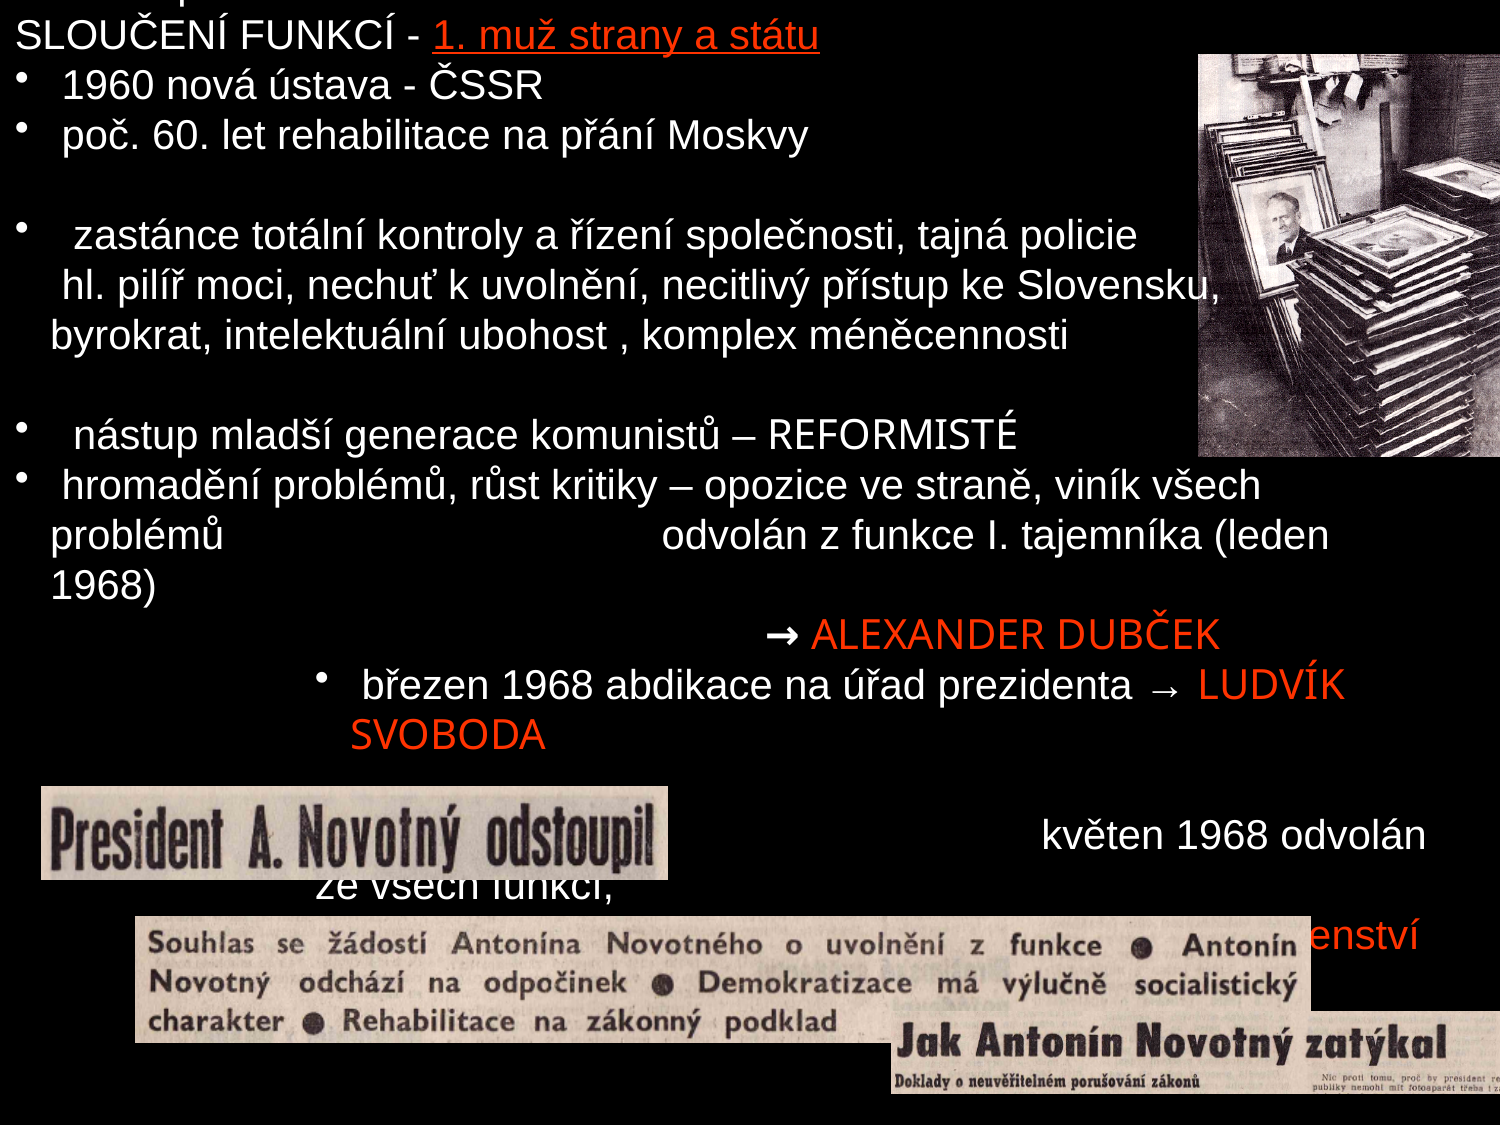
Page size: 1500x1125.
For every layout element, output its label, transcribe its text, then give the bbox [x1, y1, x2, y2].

picture [40, 786, 668, 880]
picture [135, 916, 1500, 1094]
text_box soudruh prezident SLOUČENÍ FUNKCÍ - 1. muž strany a státu 1960 nová ústava - ČSSR poč. 60. let rehabilitace na přání Moskvy zastánce totální kontroly a řízení společnosti, tajná policie hl. pilíř moci, nechuť k uvolnění, necitlivý přístup ke Slovensku, byrokrat, intelektuální ubohost , komplex méněcennosti nástup mladší generace komunistů – REFORMISTÉ hromadění problémů, růst kritiky – opozice ve straně, viník všech problémů odvolán z funkce I. tajemníka (leden 1968) → ALEXANDER DUBČEK březen 1968 abdikace na úřad prezidenta → LUDVÍK SVOBODA květen 1968 odvolán ze všech funkcí, pozastavení členství v KSČ [0, 0, 1459, 1016]
picture [1198, 54, 1500, 457]
